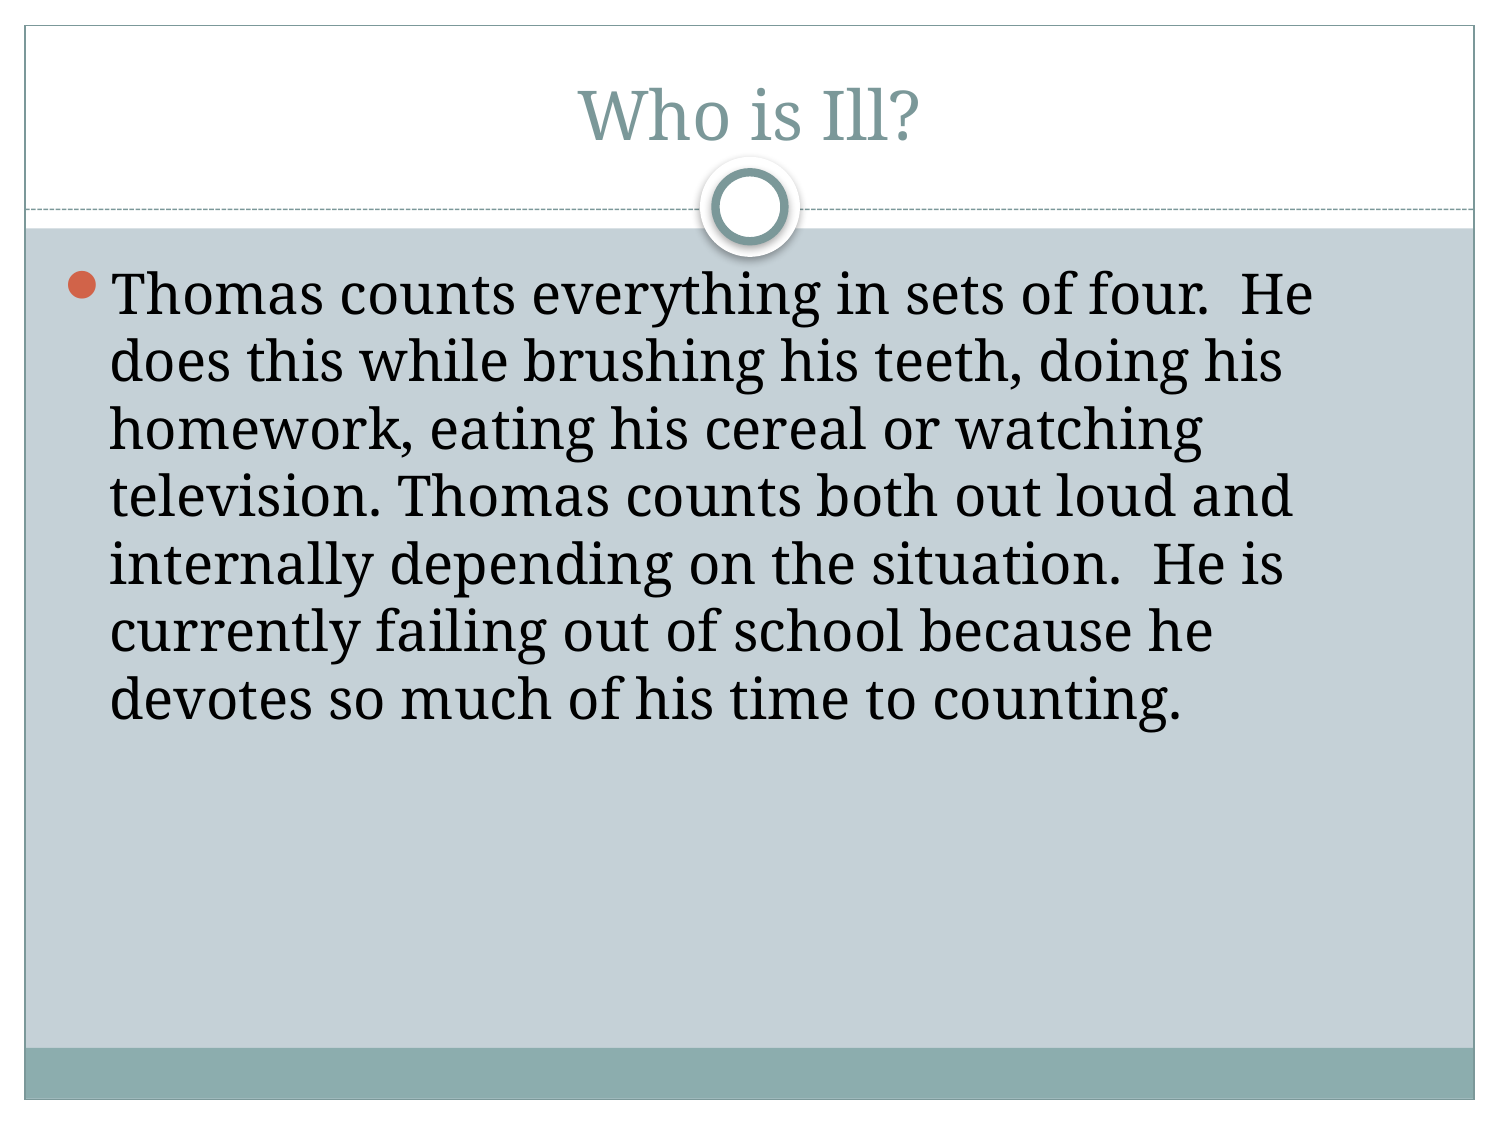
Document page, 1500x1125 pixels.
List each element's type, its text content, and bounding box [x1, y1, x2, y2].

list Thomas counts everything in sets of four. He does this while brushing his teeth, doing his homework, eating his cereal or watching television. Thomas counts both out loud and internally depending on the situation. He is currently failing out of school because he devotes so much of his time to counting. [49, 250, 1445, 1001]
title Who is Ill? [49, 37, 1450, 162]
